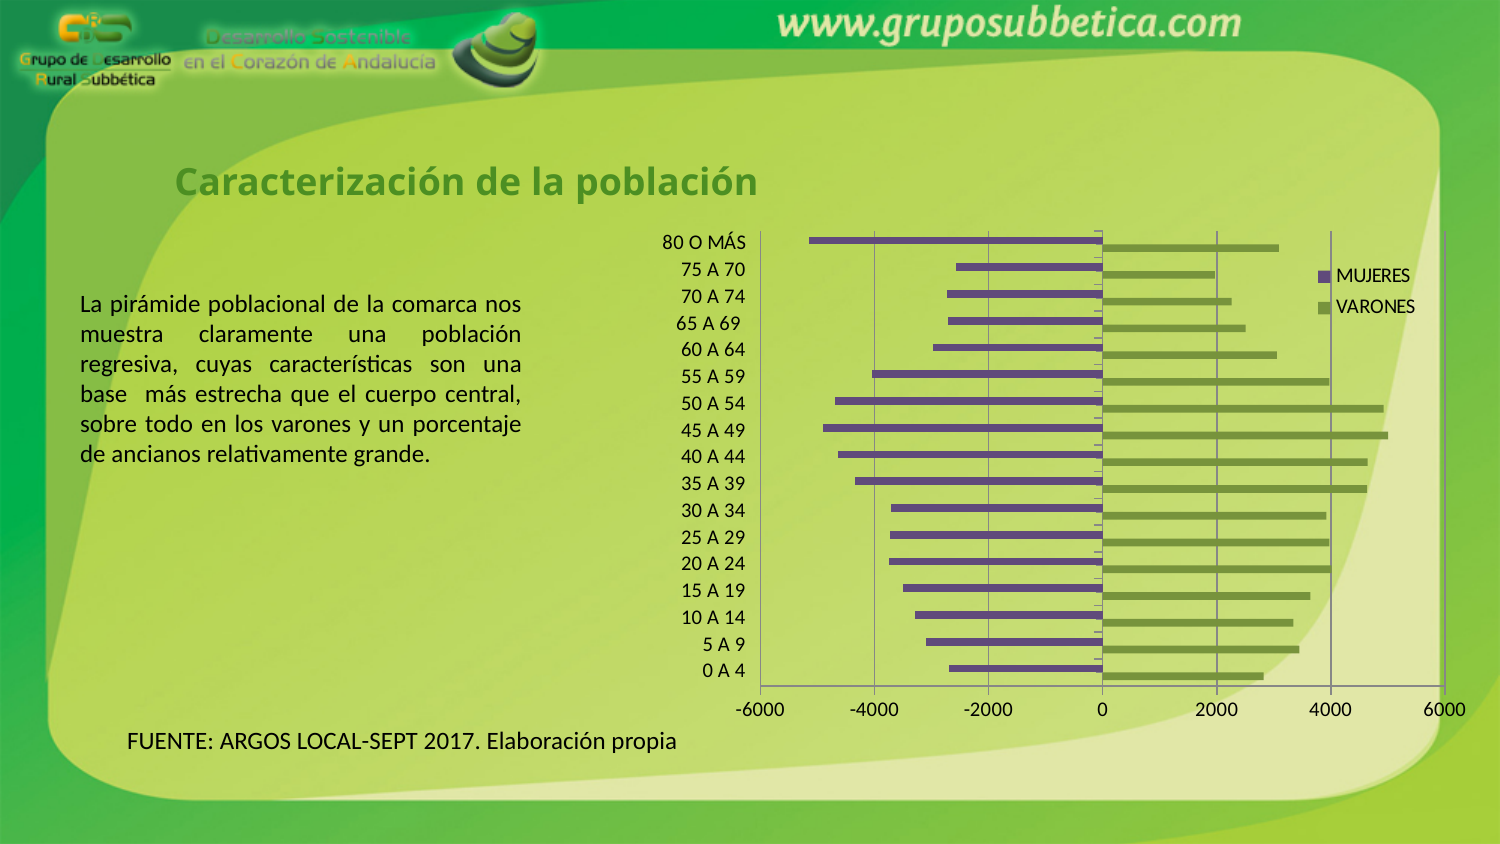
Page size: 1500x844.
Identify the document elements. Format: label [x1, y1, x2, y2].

chart [596, 197, 1467, 730]
picture [0, 0, 1500, 844]
